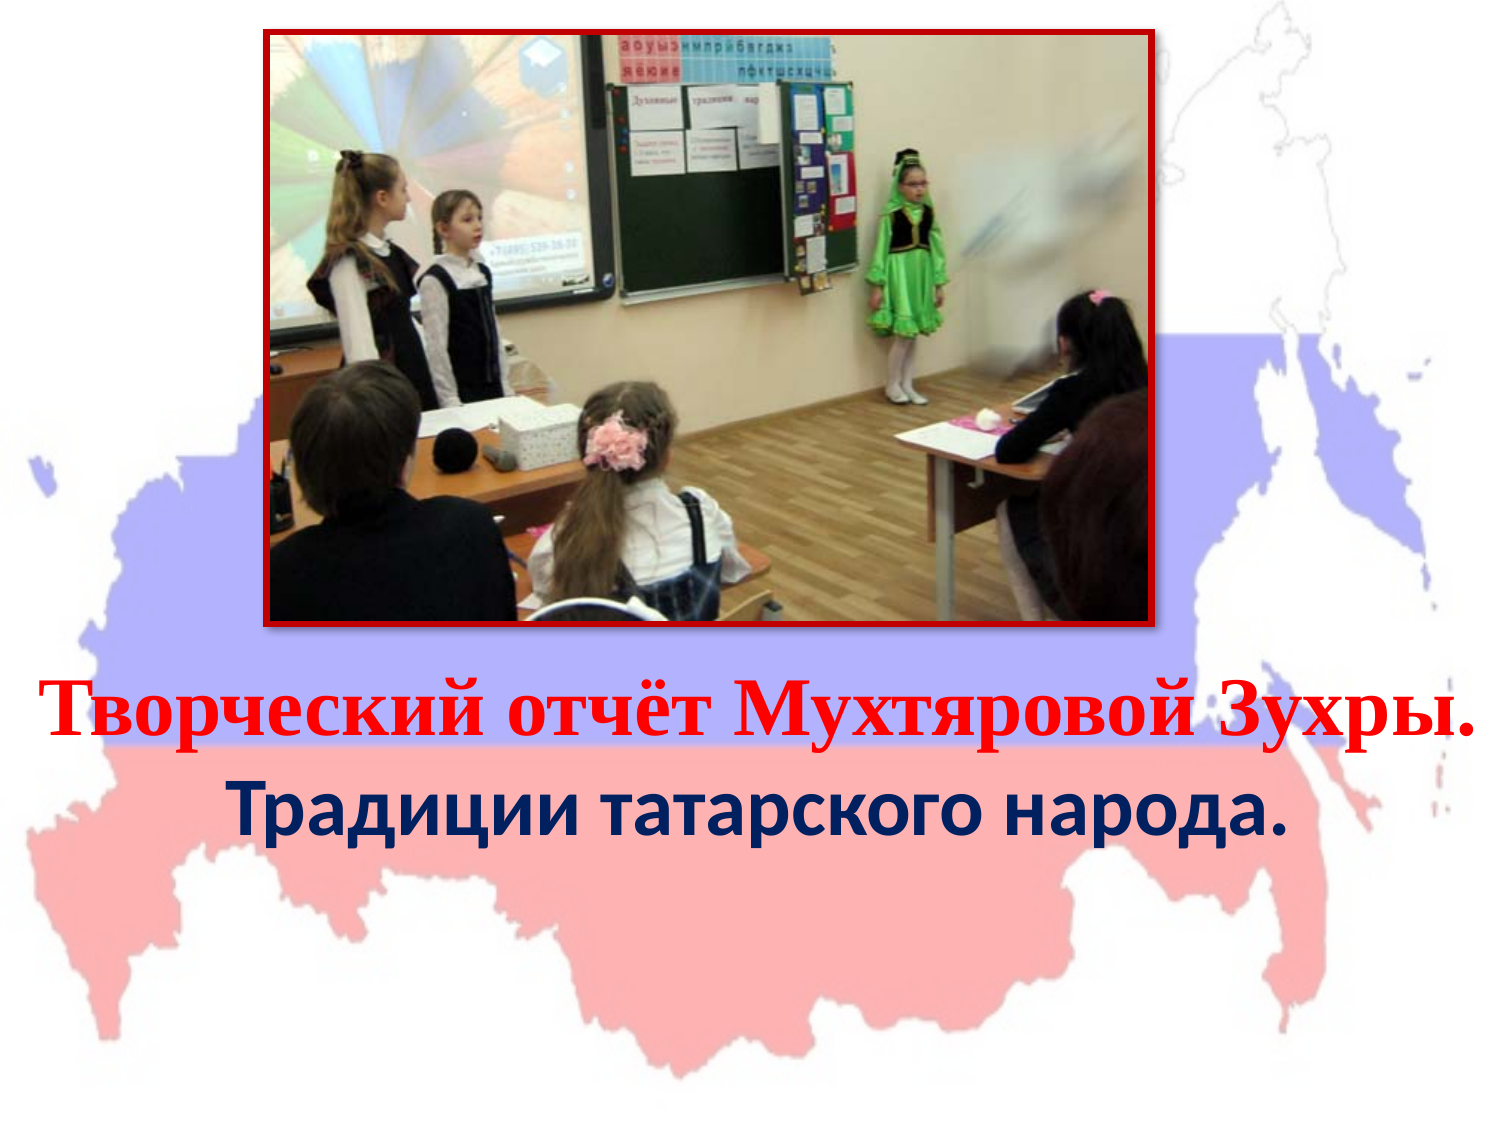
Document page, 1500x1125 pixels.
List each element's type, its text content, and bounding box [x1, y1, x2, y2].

picture [269, 34, 1149, 622]
text_box Творческий отчёт Мухтяровой Зухры. Традиции татарского народа. [23, 644, 1493, 860]
